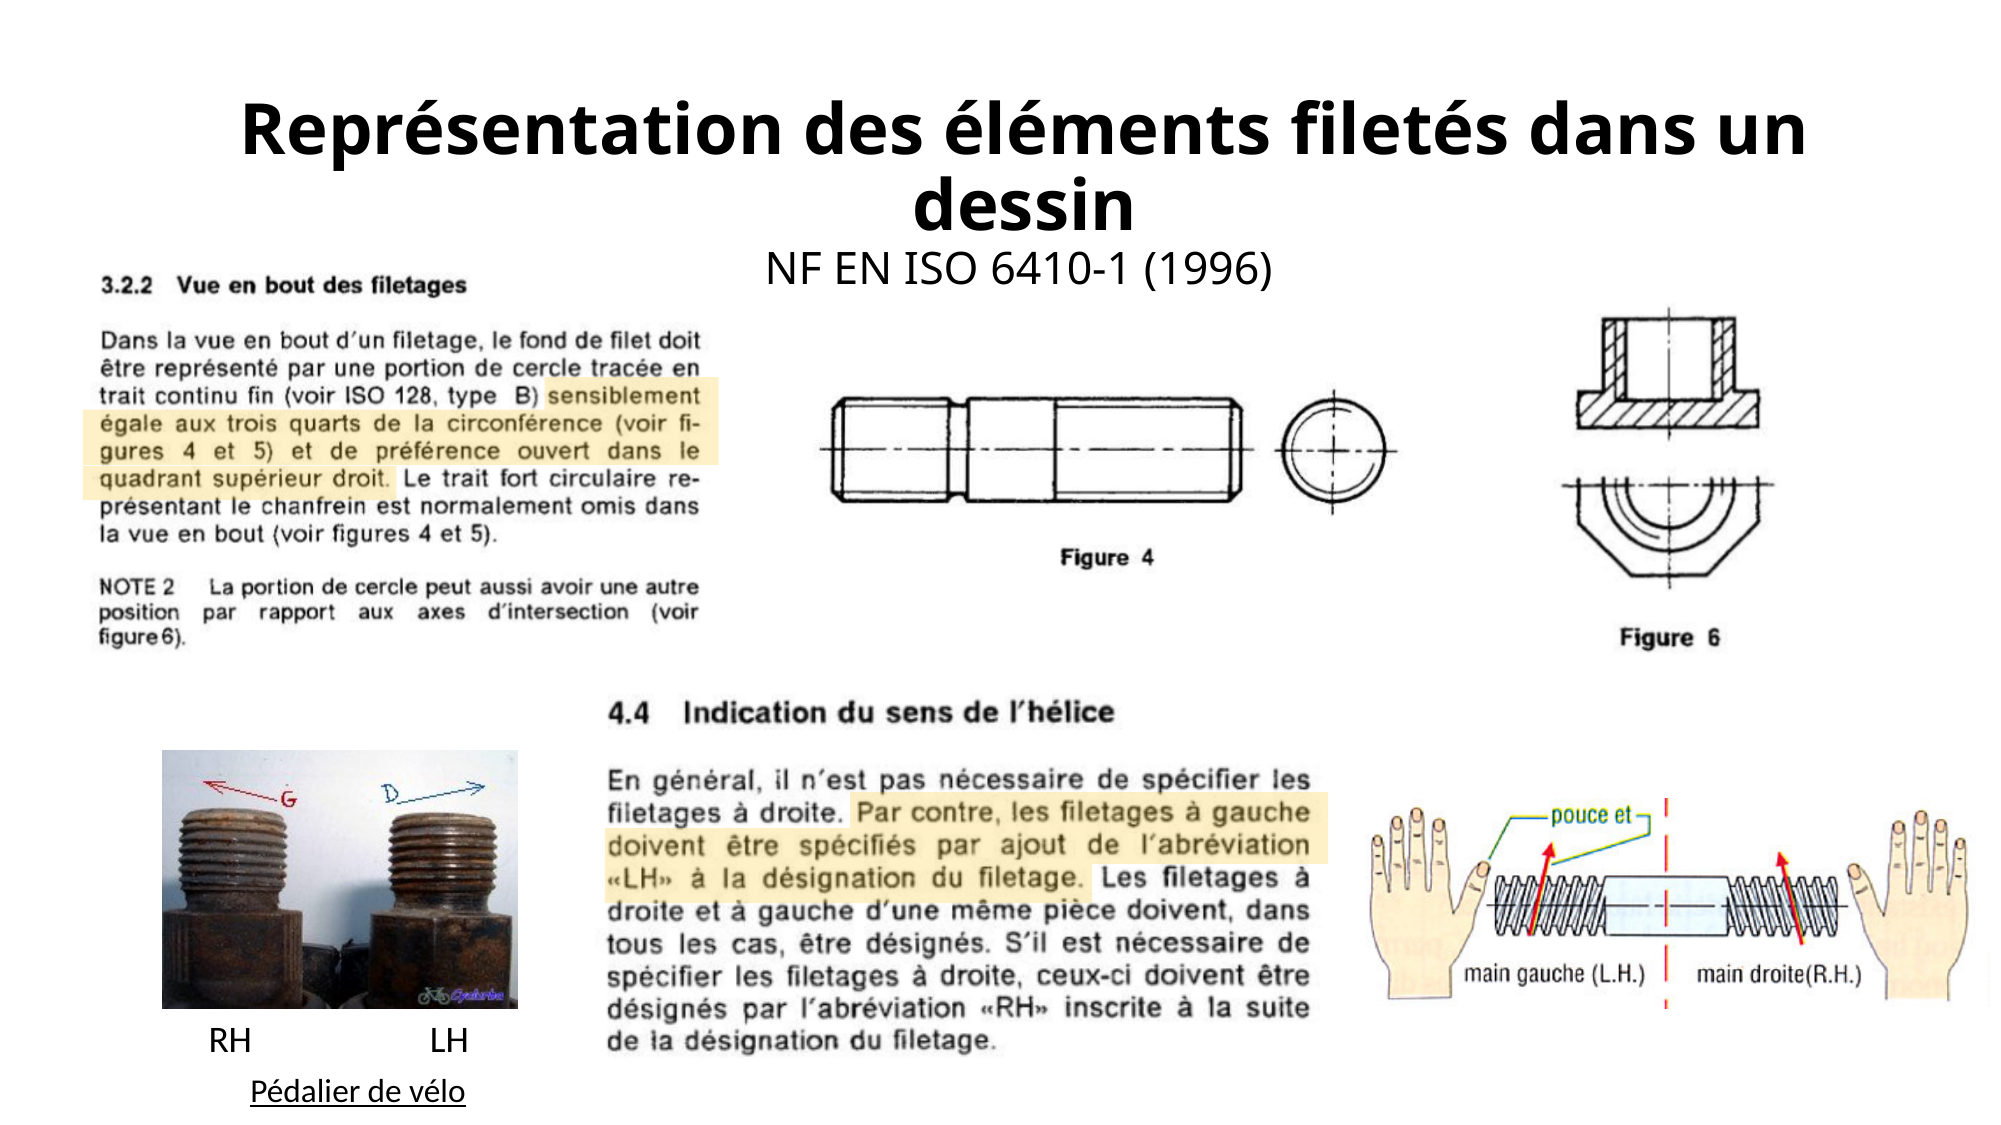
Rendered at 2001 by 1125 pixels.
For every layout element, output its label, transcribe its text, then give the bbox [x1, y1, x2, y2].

picture [1548, 289, 1799, 663]
text_box Représentation des éléments filetés dans un dessin NF EN ISO 6410-1 (1996) [162, 84, 1888, 303]
picture [82, 267, 719, 663]
picture [808, 358, 1409, 582]
picture [591, 679, 1346, 1069]
picture [1357, 798, 1990, 1009]
text_box LH [415, 1009, 505, 1061]
picture [162, 750, 518, 1009]
text_box RH [193, 1009, 284, 1061]
text_box Pédalier de vélo [104, 1061, 612, 1117]
